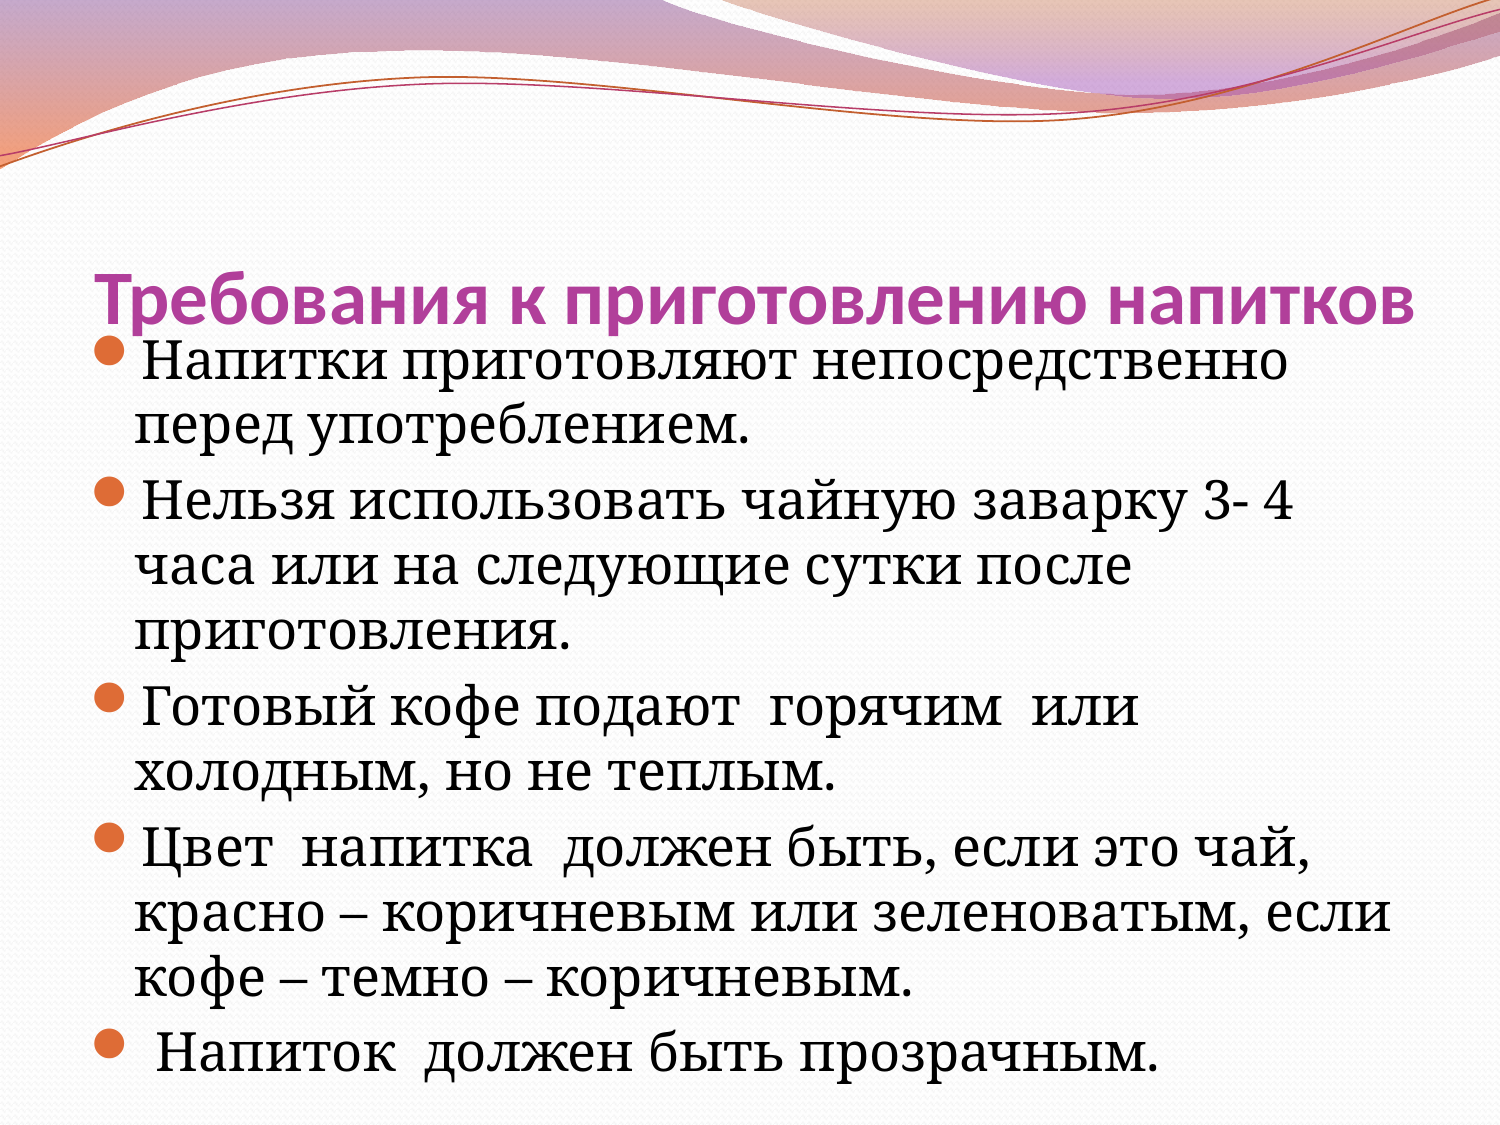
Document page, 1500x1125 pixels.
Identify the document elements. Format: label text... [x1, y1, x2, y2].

title Требования к приготовлению напитков [81, 152, 1433, 341]
list Напитки приготовляют непосредственно перед употреблением. Нельзя использовать чайную заварку 3- 4 часа или на следующие сутки после приготовления. Готовый кофе подают горячим или холодным, но не теплым. Цвет напитка должен быть, если это чай, красно – коричневым или зеленоватым, если кофе – темно – коричневым. Напиток должен быть прозрачным. [74, 317, 1426, 1038]
